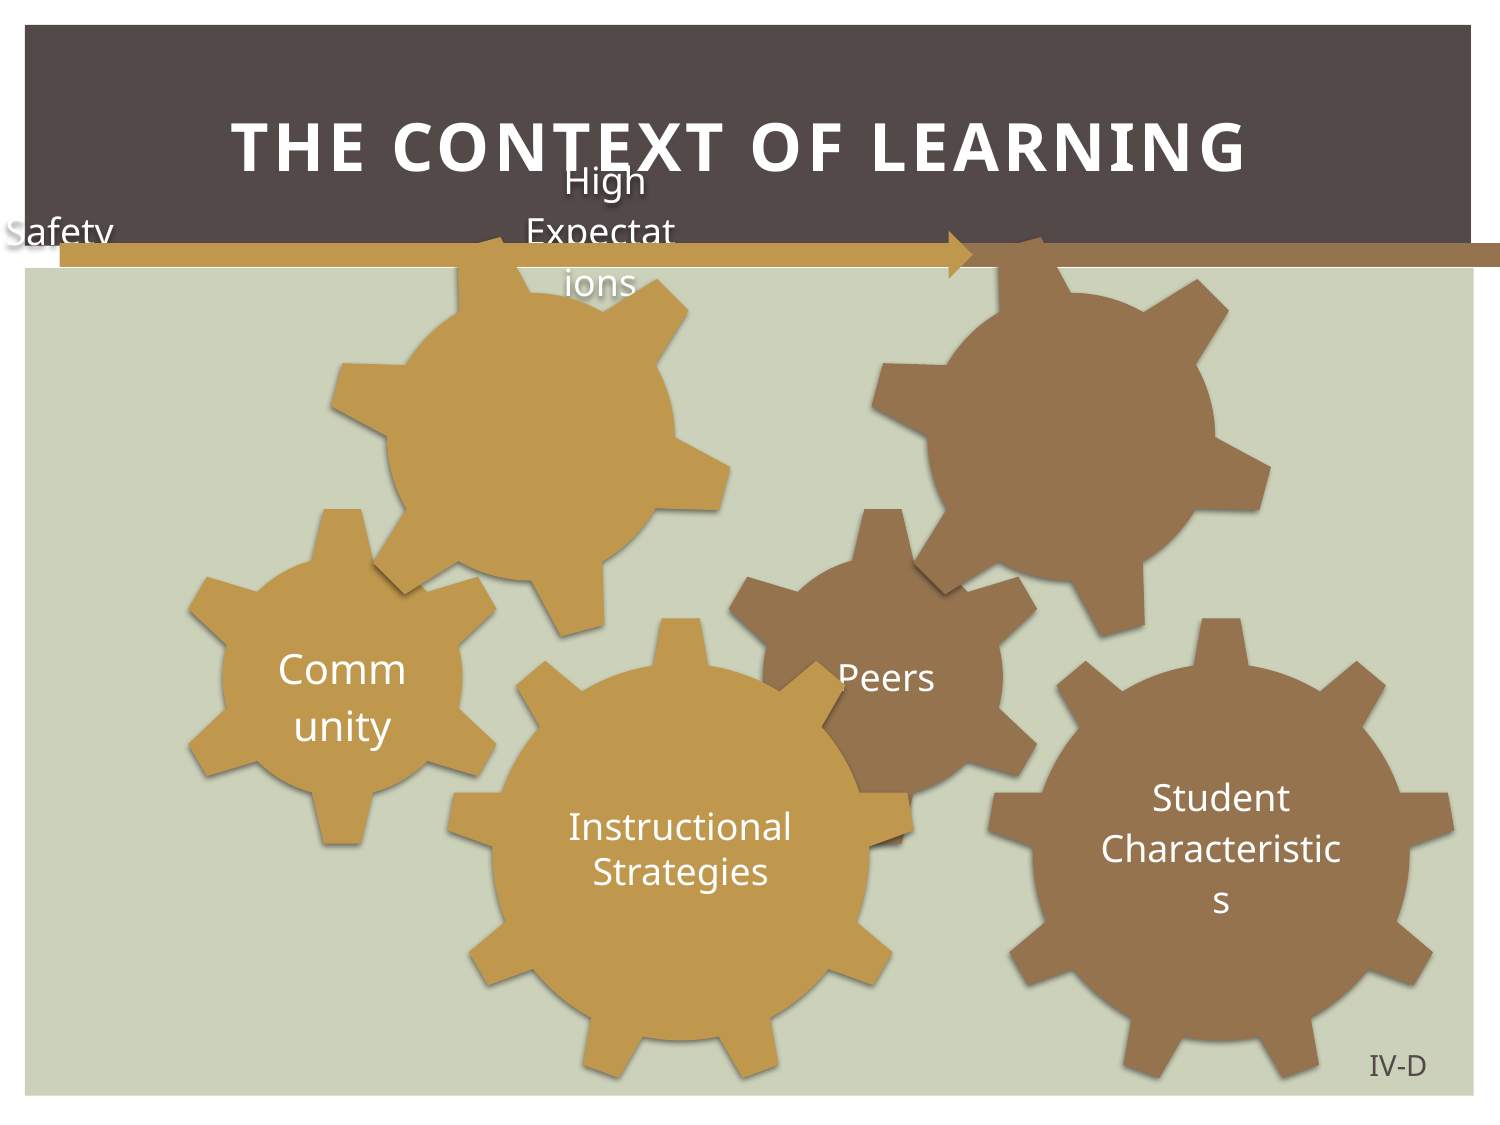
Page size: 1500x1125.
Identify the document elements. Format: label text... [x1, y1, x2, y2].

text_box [973, 230, 1500, 1088]
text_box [3, 230, 973, 1088]
title The Context of Learning [62, 58, 1438, 230]
